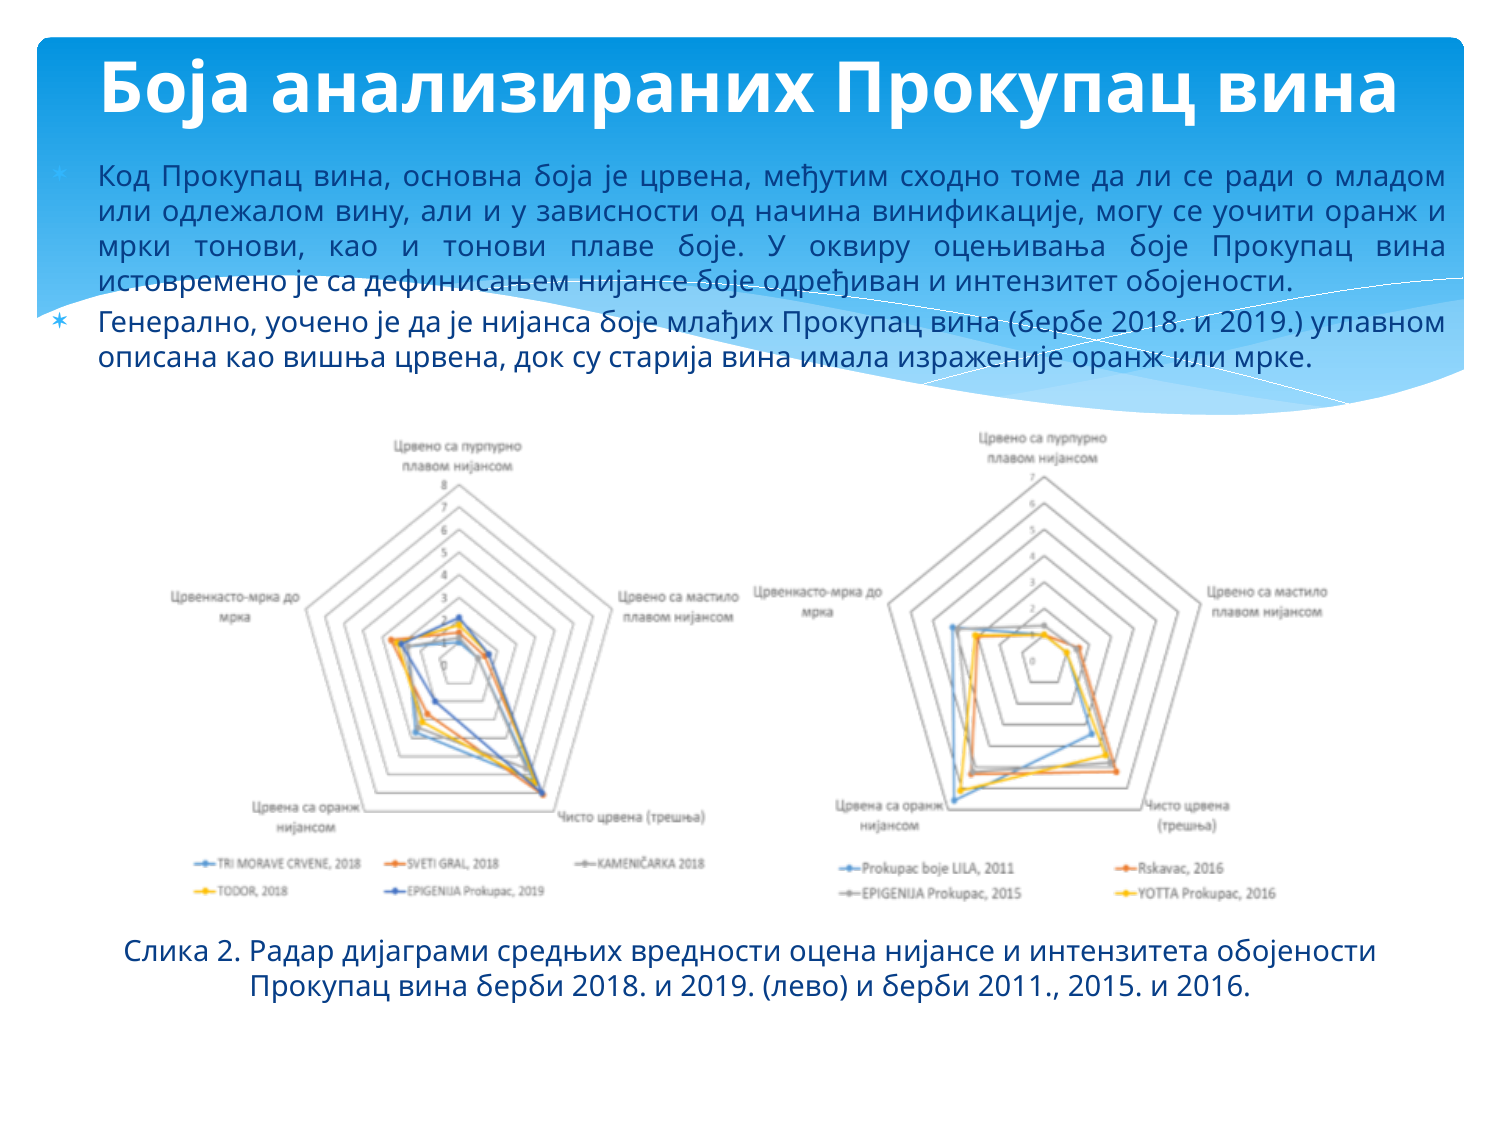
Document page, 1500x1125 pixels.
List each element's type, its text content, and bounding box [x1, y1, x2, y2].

text_box Слика 2. Радар дијаграми средњих вредности оцена нијансе и интензитета обојености Прокупац вина берби 2018. и 2019. (лево) и берби 2011., 2015. и 2016. [63, 924, 1438, 1010]
picture [162, 424, 1351, 913]
title Боја анализираних Прокупац вина [75, 24, 1425, 145]
list Кoд Прокупац винa, oснoвнa бoja je црвeнa, међутим сходно томе да ли се ради о младом или одлежалом вину, али и у зависности од начина винификације, могу се уочити оранж и мрки тонови, као и тoнoви плаве боје. У оквиру оцењивања боје Прокупац вина истовремено је са дефинисањем нијансе боје одређиван и интензитет обојености. Генерално, уочено је да је нијанса боје млађих Прокупац вина (бербе 2018. и 2019.) углавном описана као вишња црвена, док су старија вина имала израженије оранж или мрке. [37, 149, 1463, 1088]
